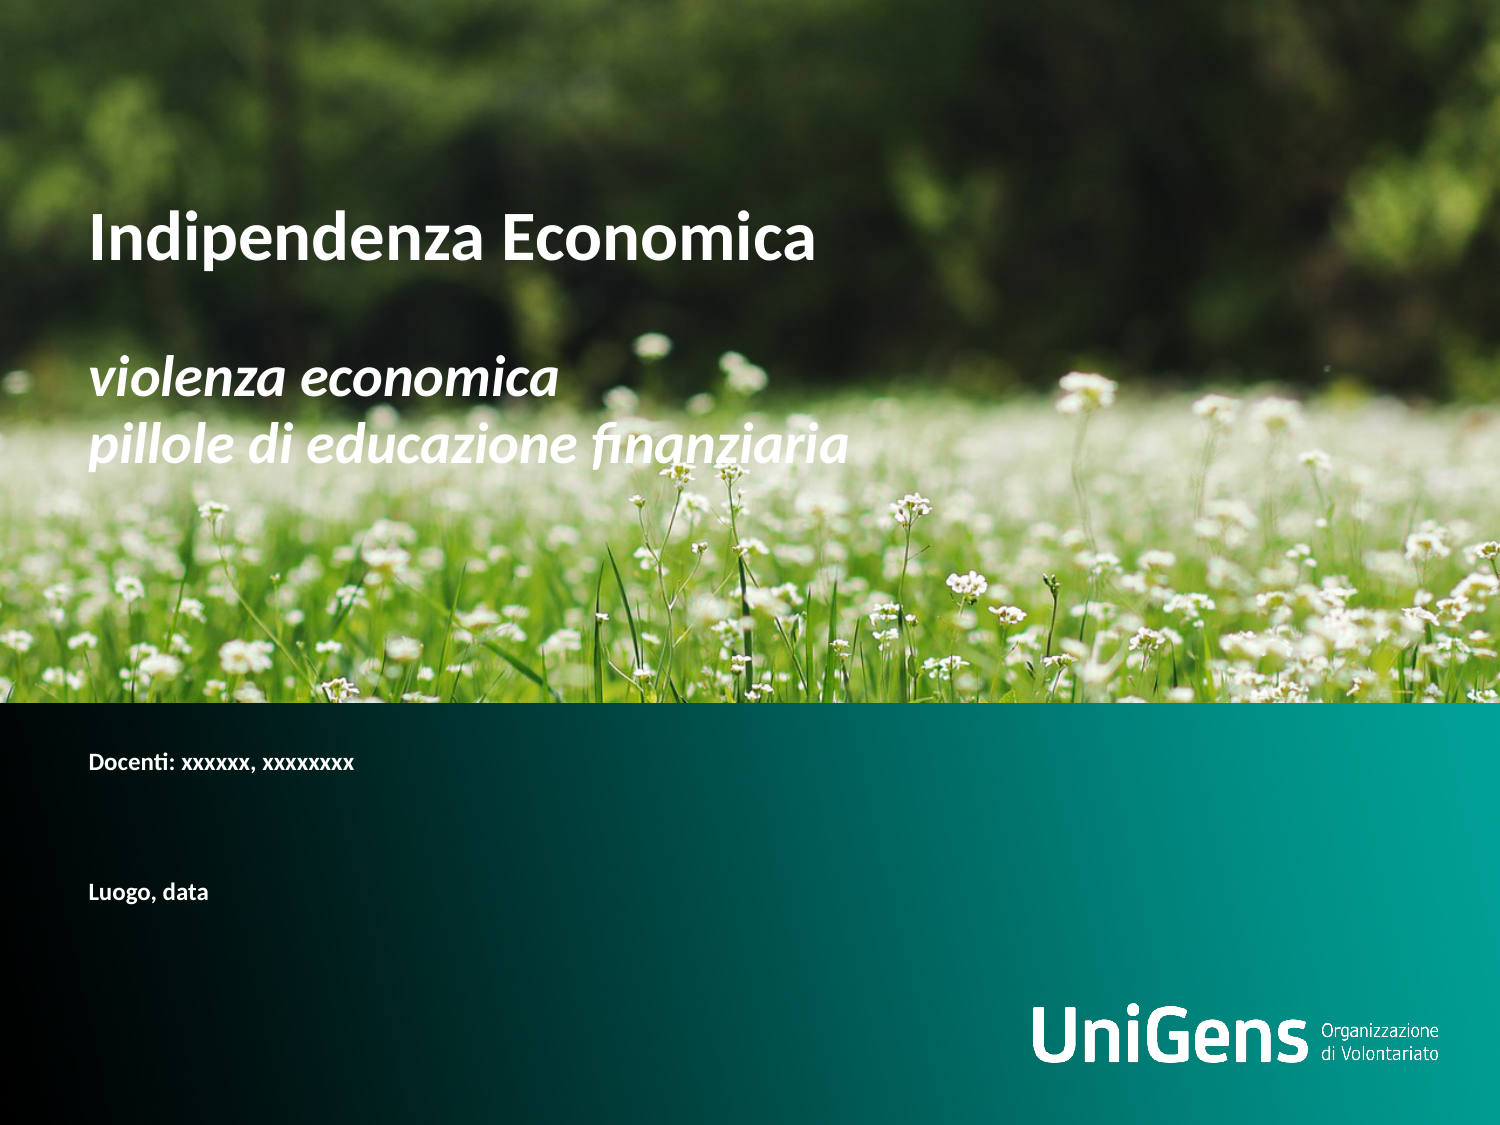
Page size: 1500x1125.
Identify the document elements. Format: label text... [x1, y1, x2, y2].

list Luogo, data [88, 870, 916, 906]
picture [0, 0, 1500, 1125]
list Docenti: xxxxxx, xxxxxxxx [87, 745, 916, 781]
